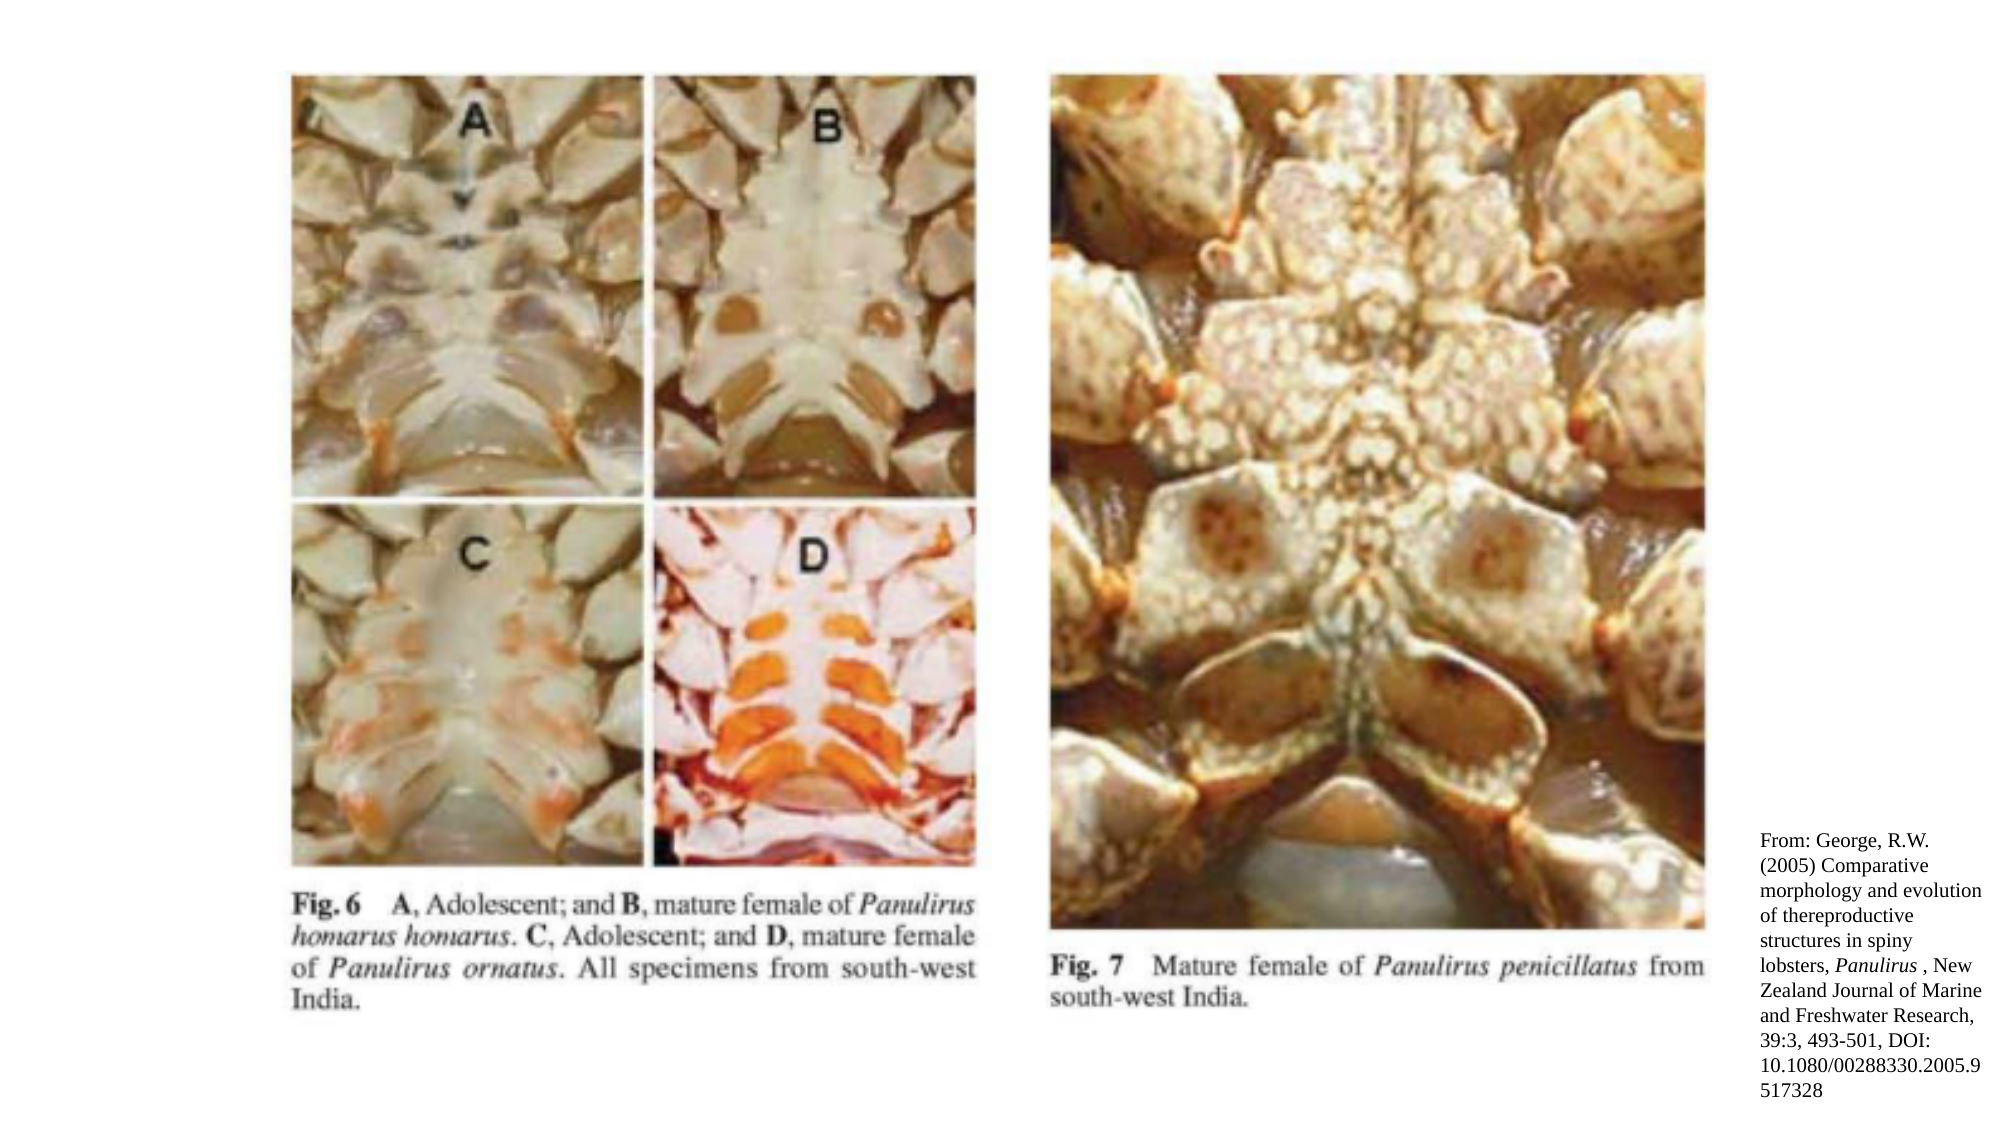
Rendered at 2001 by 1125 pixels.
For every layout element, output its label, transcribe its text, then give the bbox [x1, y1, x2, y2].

picture [1037, 49, 1720, 1029]
text_box From: George, R.W. (2005) Comparative morphology and evolution of thereproductive structures in spiny lobsters, Panulirus , New Zealand Journal of Marine and Freshwater Research, 39:3, 493-501, DOI: 10.1080/00288330.2005.9517328 [1745, 819, 2000, 1109]
picture [277, 49, 1000, 1029]
